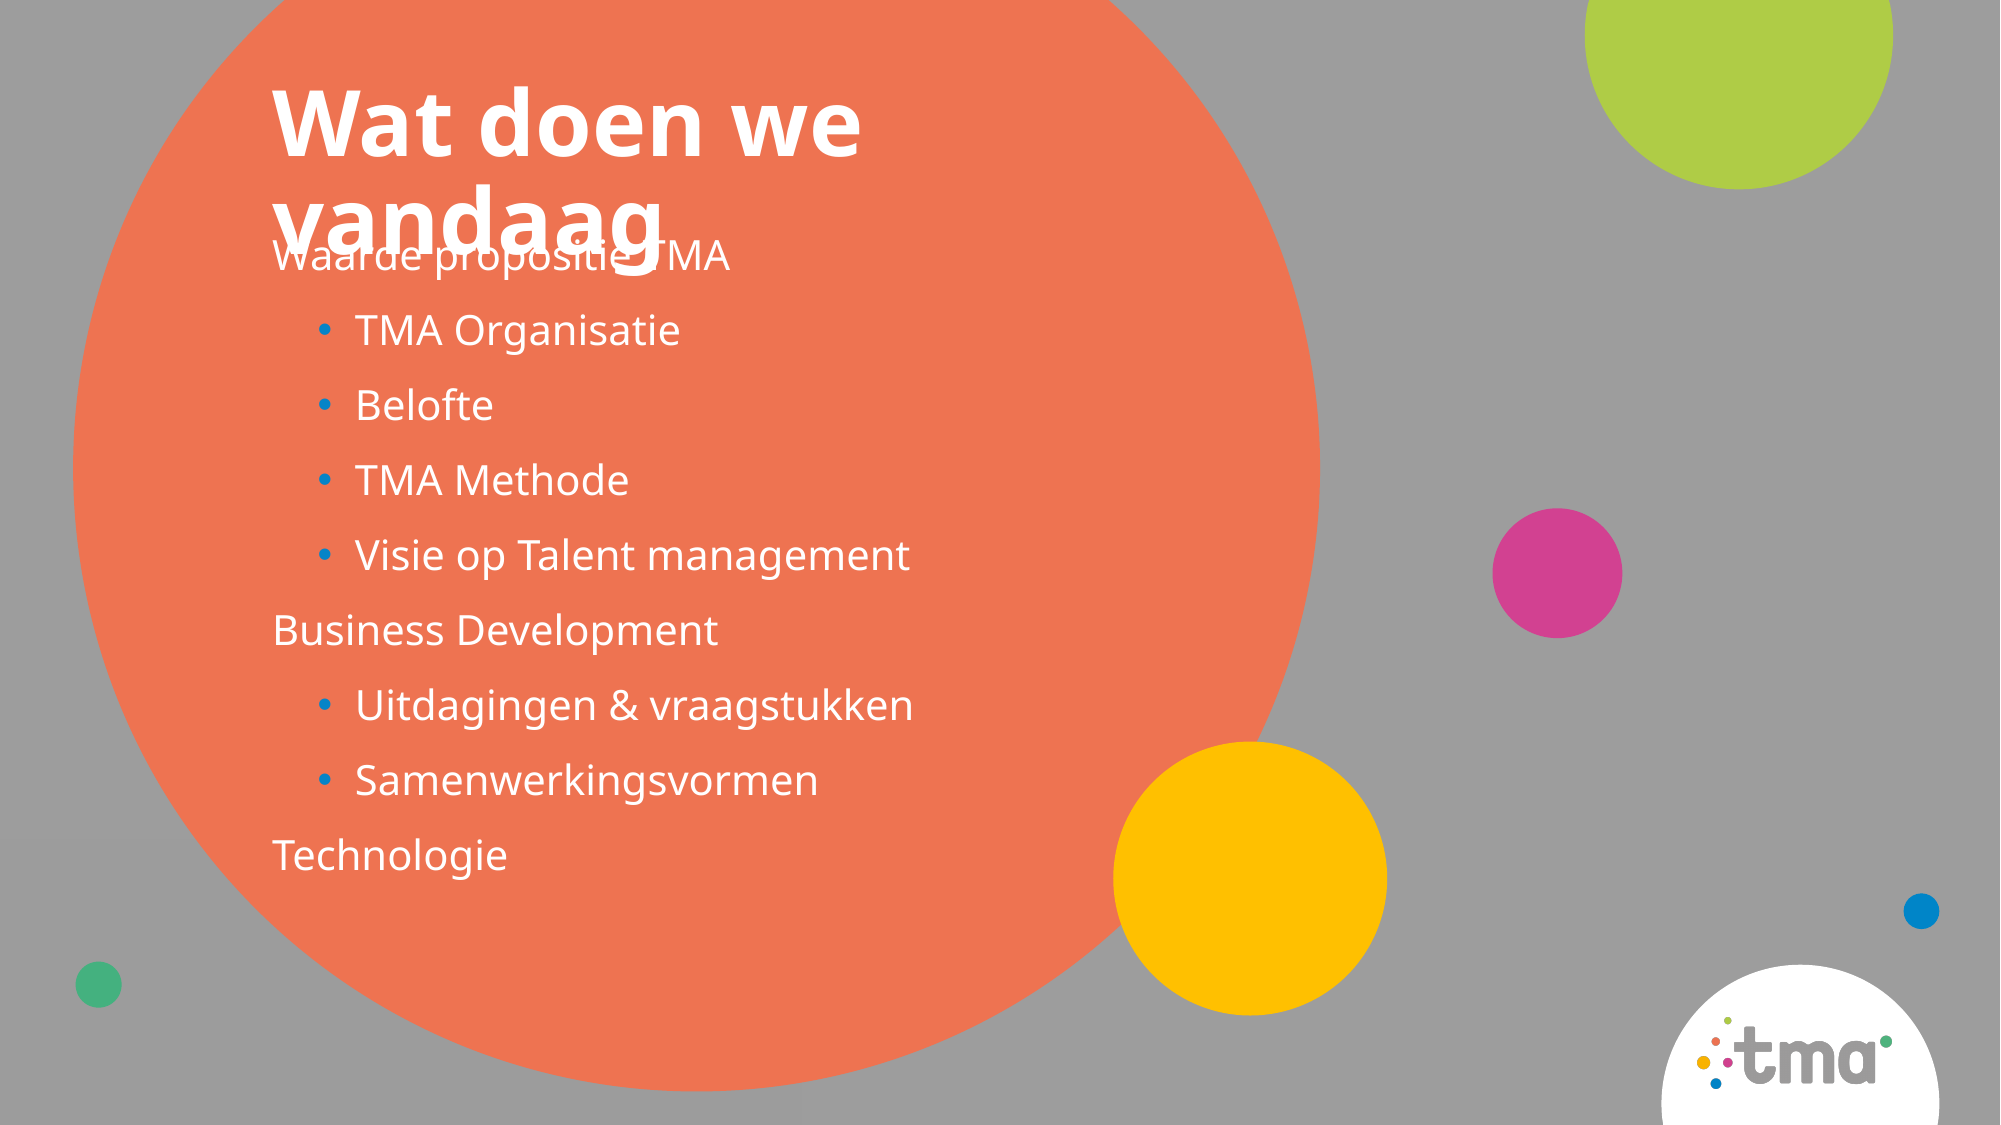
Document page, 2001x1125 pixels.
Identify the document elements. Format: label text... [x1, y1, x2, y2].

title Wat doen we vandaag [257, 69, 1154, 177]
picture [1697, 1017, 1892, 1089]
text_box [1113, 741, 1388, 1016]
text_box [72, 0, 1322, 1093]
text_box Waarde propositie TMA TMA Organisatie Belofte TMA Methode Visie op Talent management Business Development Uitdagingen & vraagstukken Samenwerkingsvormen Technologie [257, 196, 1136, 887]
